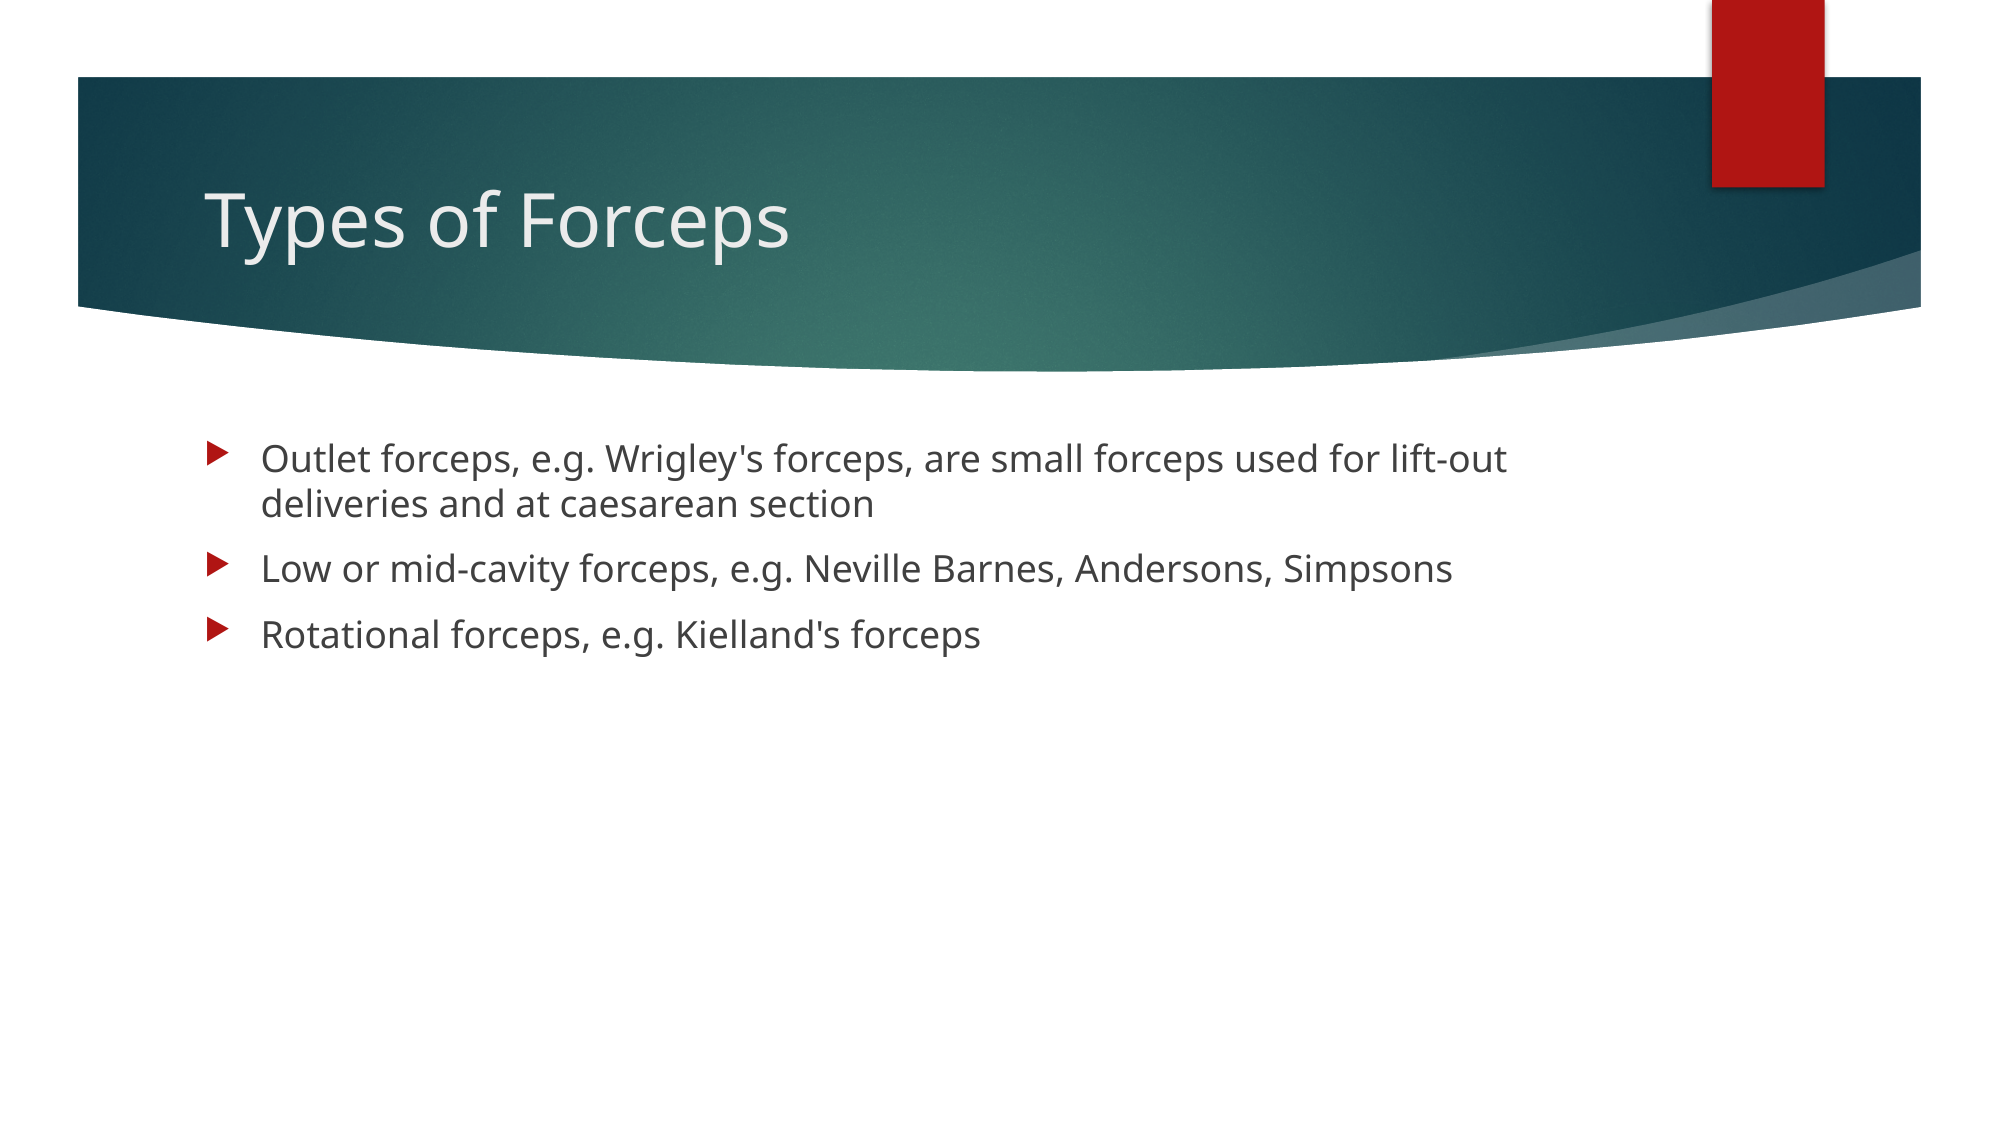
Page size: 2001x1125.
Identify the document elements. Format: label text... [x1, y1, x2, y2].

list Outlet forceps, e.g. Wrigley's forceps, are small forceps used for lift-out deliveries and at caesarean section Low or mid-cavity forceps, e.g. Neville Barnes, Andersons, Simpsons Rotational forceps, e.g. Kielland's forceps [189, 427, 1638, 988]
title Types of Forceps [189, 159, 1638, 276]
